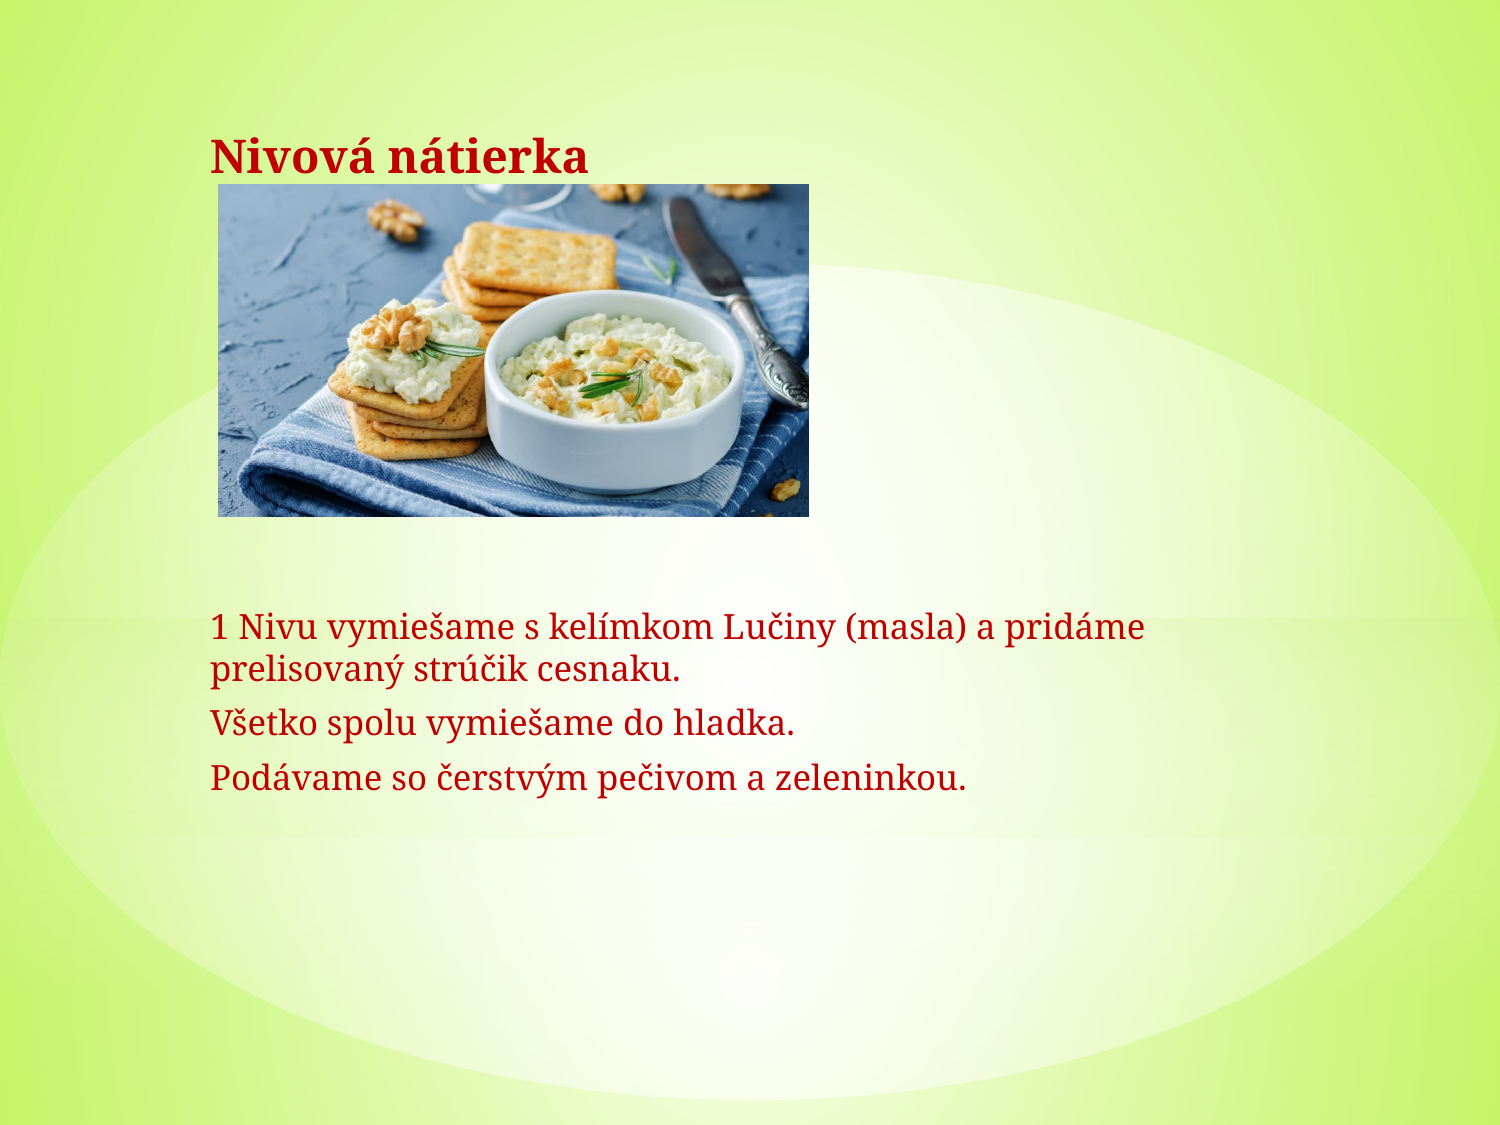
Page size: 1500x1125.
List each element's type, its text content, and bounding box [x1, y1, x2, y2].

list Nivová nátierka 1 Nivu vymiešame s kelímkom Lučiny (masla) a pridáme prelisovaný strúčik cesnaku. Všetko spolu vymiešame do hladka. Podávame so čerstvým pečivom a zeleninkou. [187, 120, 1238, 882]
picture [218, 184, 810, 517]
